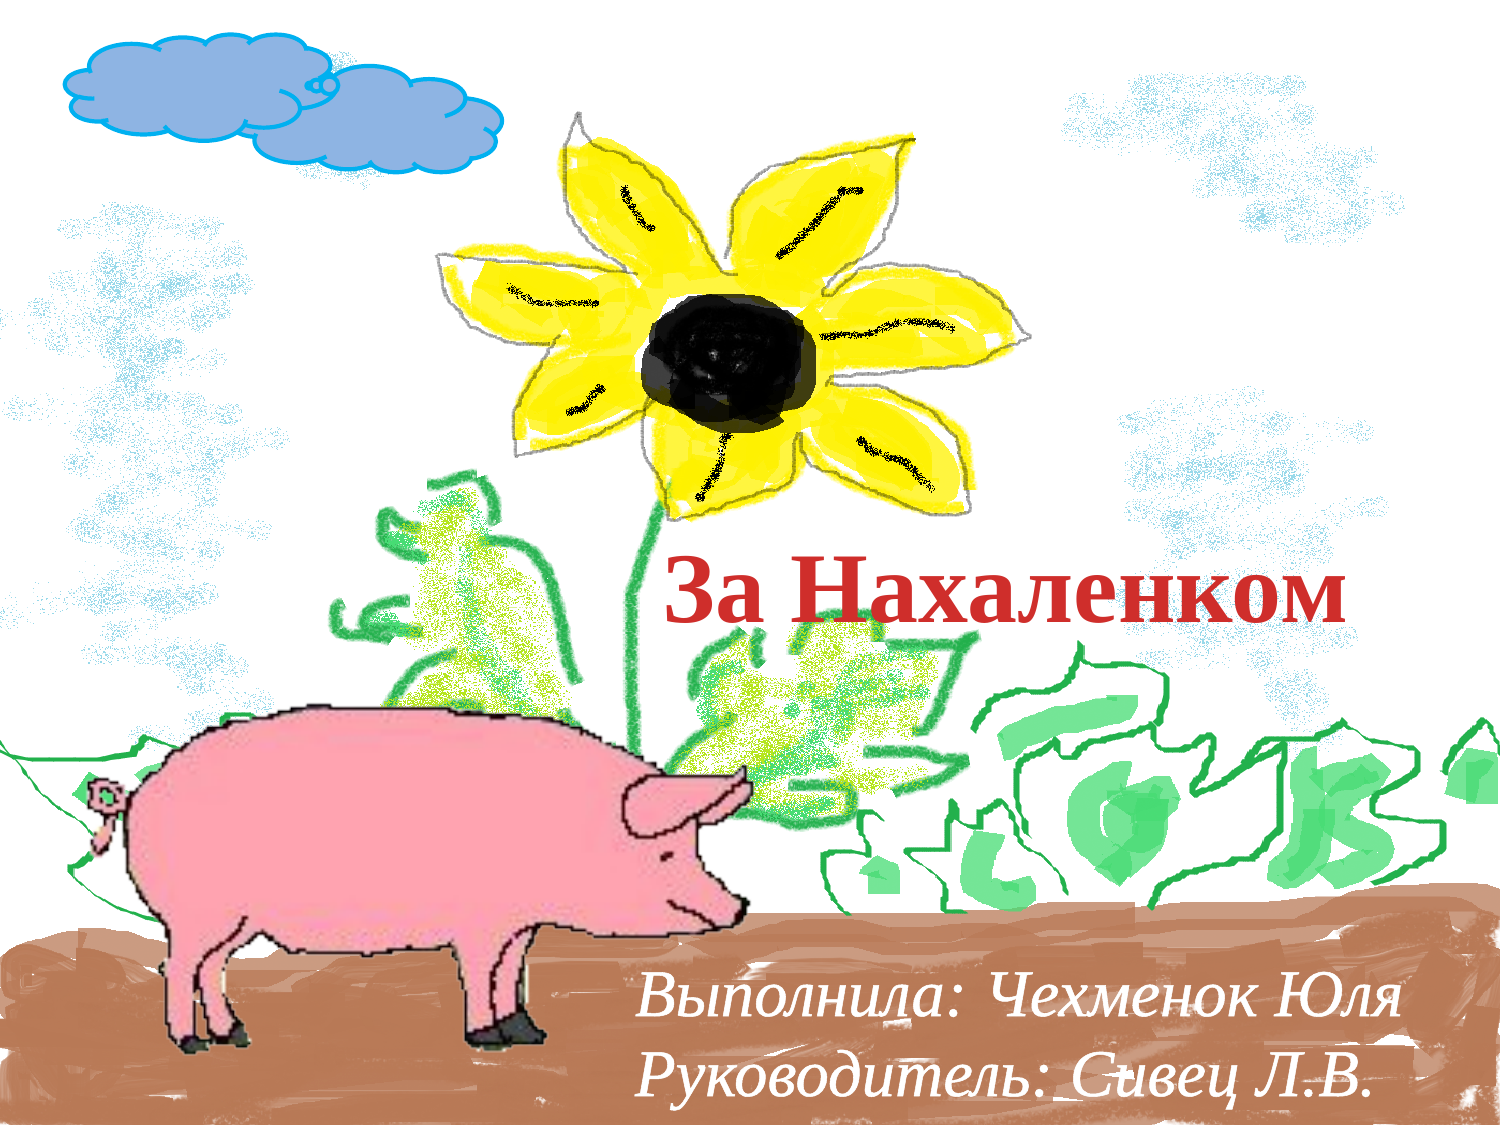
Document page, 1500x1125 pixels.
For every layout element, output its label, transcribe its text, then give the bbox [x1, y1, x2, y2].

text_box Выполнила: Чехменок Юля Руководитель: Сивец Л.В. [855, 941, 1473, 1117]
text_box [62, 32, 341, 143]
text_box За Нахаленком [647, 515, 1500, 651]
picture [0, 0, 1500, 1125]
text_box [237, 63, 505, 175]
